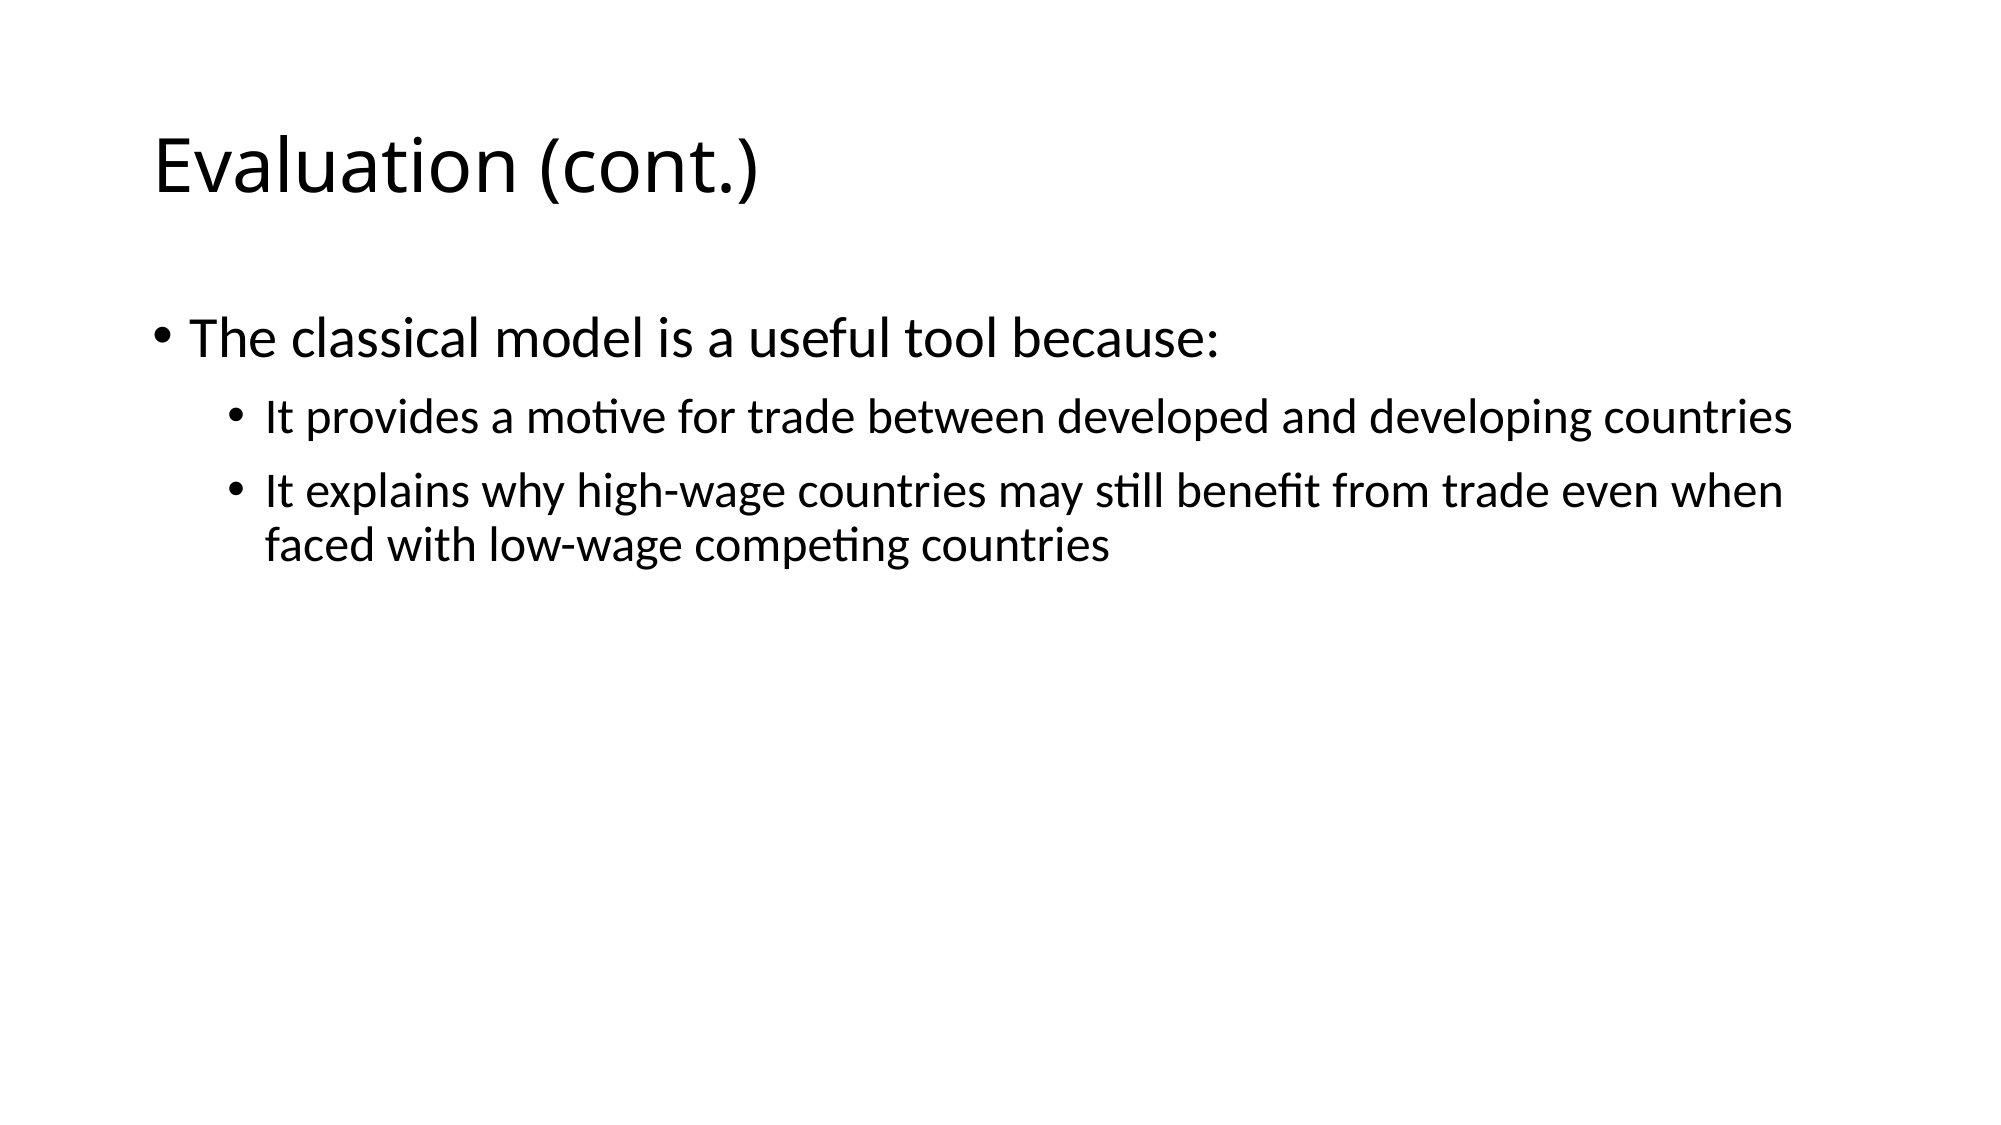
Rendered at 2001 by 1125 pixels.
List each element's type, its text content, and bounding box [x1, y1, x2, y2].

title Evaluation (cont.) [137, 59, 1863, 278]
list The classical model is a useful tool because: It provides a motive for trade between developed and developing countries It explains why high-wage countries may still benefit from trade even when faced with low-wage competing countries [137, 299, 1863, 1014]
